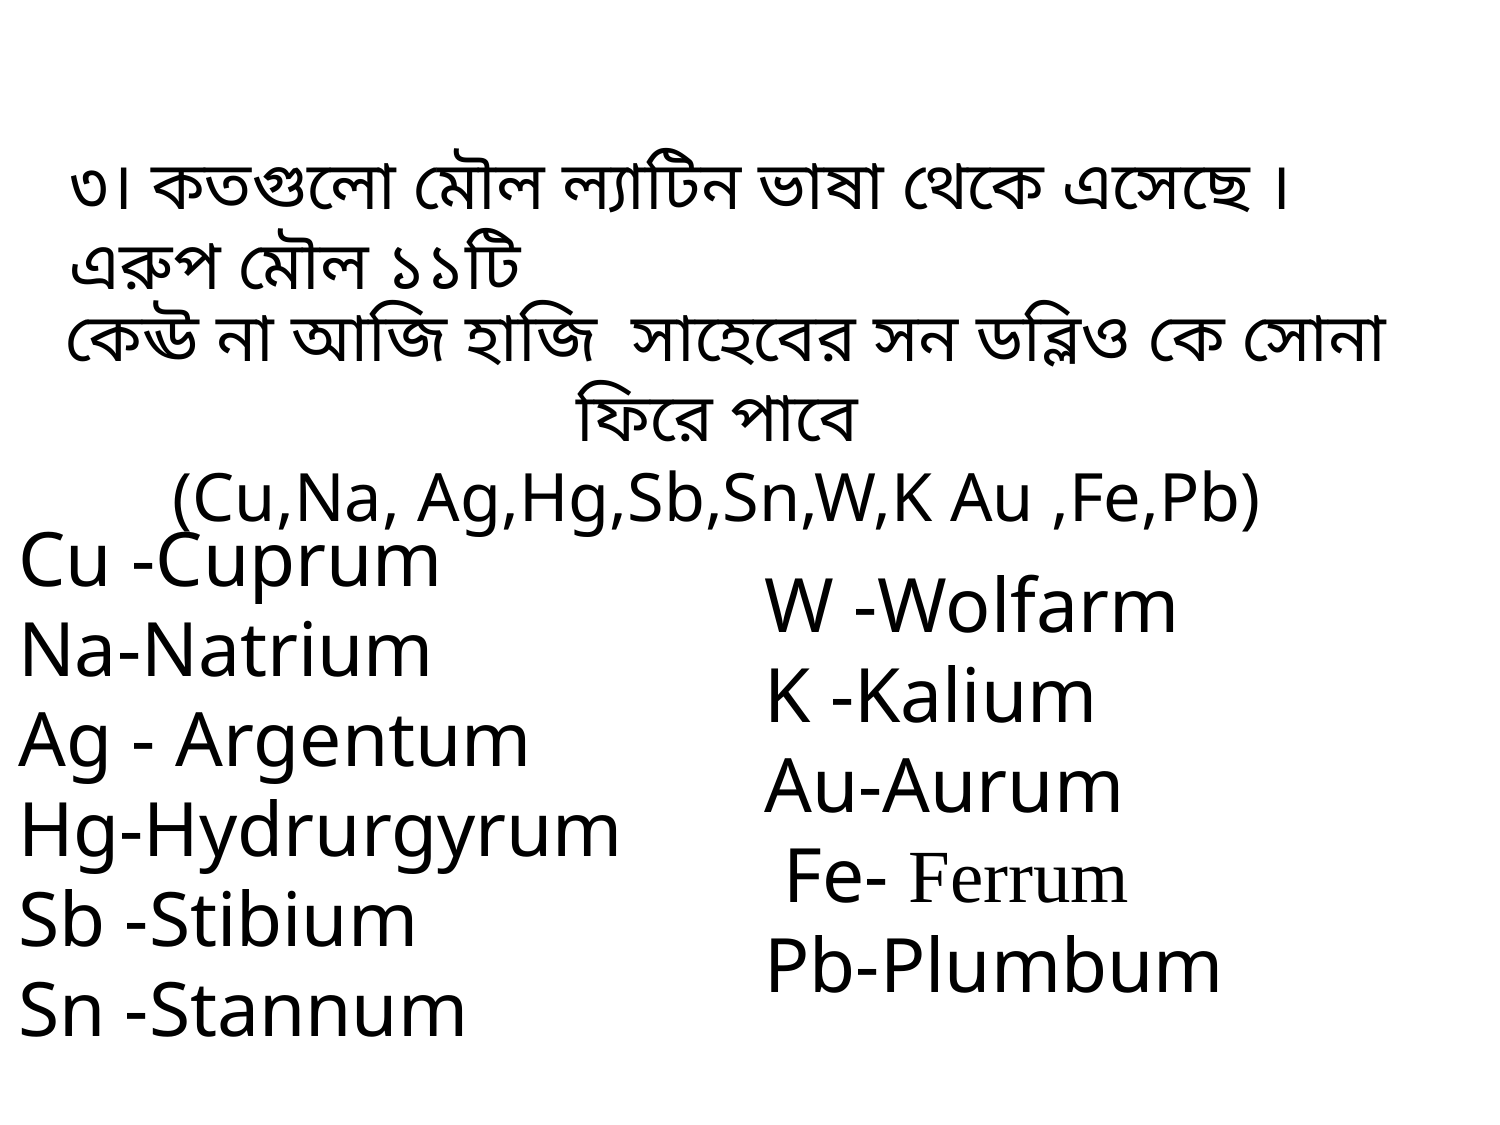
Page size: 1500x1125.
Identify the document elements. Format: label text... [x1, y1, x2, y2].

text_box ৩। কতগুলো মৌল ল্যাটিন ভাষা থেকে এসেছে । এরুপ মৌল ১১টি [52, 185, 1379, 260]
text_box Cu -Cuprum Na-Natrium Ag - Argentum Hg-Hydrurgyrum Sb -Stibium Sn -Stannum [3, 504, 716, 1060]
text_box কেঊ না আজি হাজি সাহেবের সন ডব্লিও কে সোনা ফিরে পাবে (Cu,Na, Ag,Hg,Sb,Sn,W,K Au ,Fe,Pb) [8, 287, 1444, 543]
text_box W -Wolfarm K -Kalium Au-Aurum Fe- Ferrum Pb-Plumbum [749, 549, 1475, 1015]
